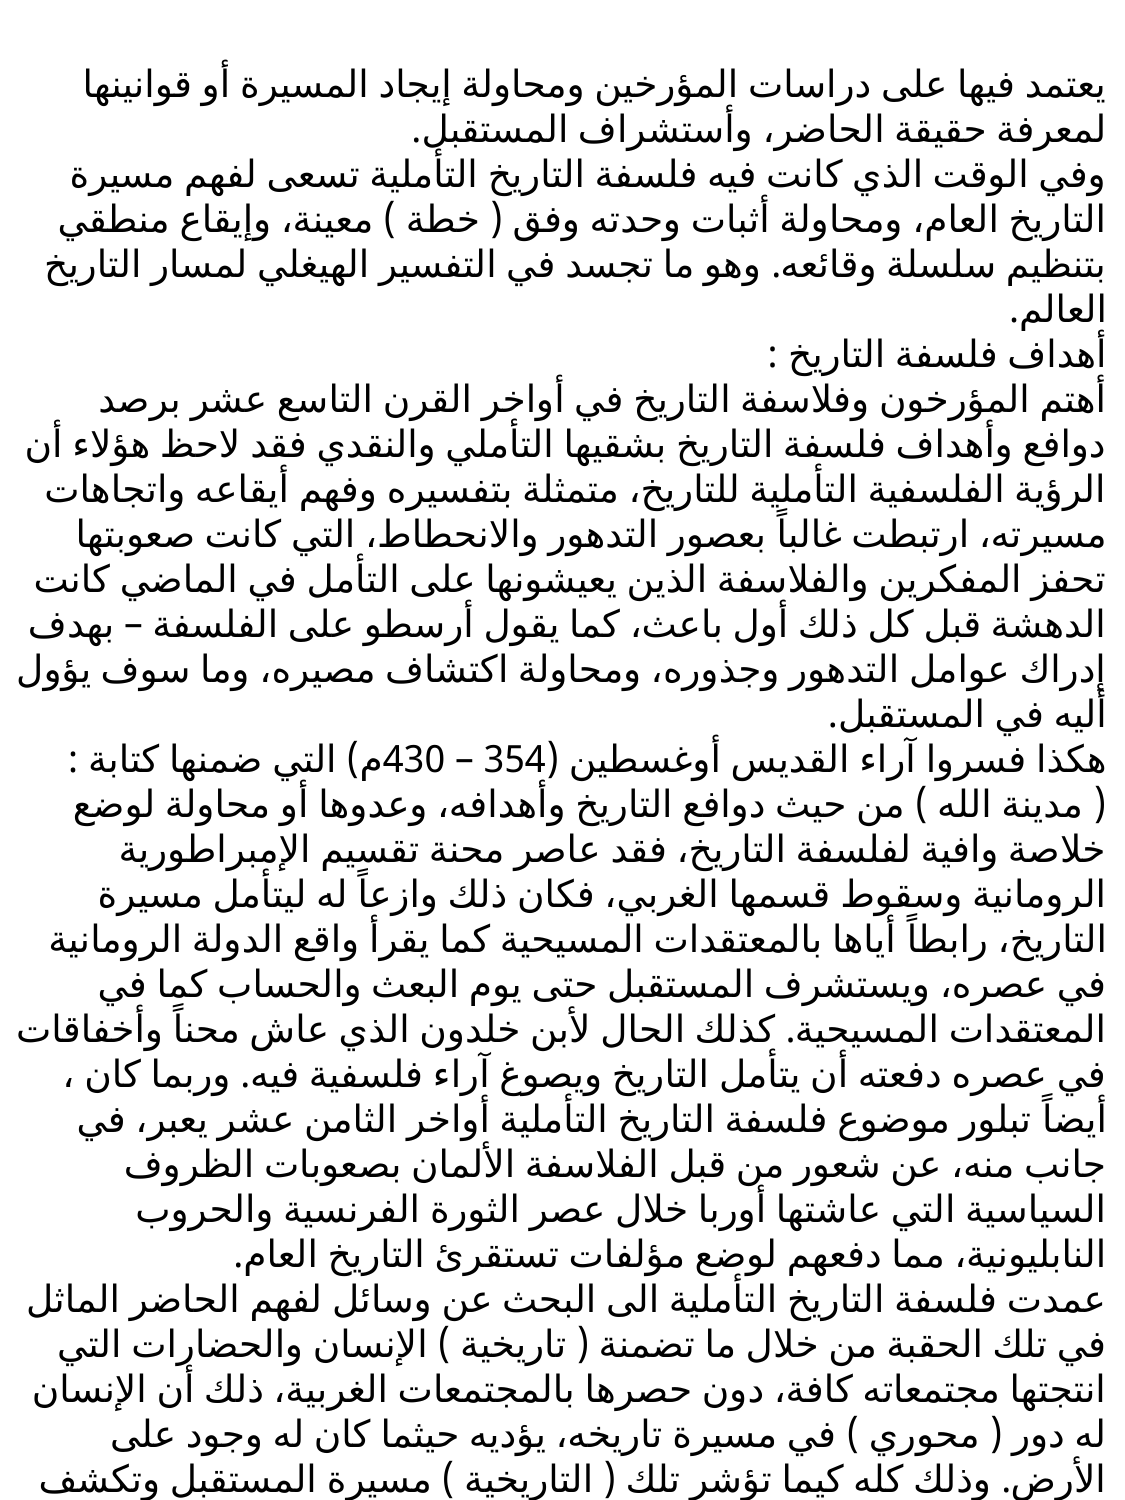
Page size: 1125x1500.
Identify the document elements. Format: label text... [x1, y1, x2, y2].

text_box يعتمد فيها على دراسات المؤرخين ومحاولة إيجاد المسيرة أو قوانينها لمعرفة حقيقة الحاضر، وأستشراف المستقبل. وفي الوقت الذي كانت فيه فلسفة التاريخ التأملية تسعى لفهم مسيرة التاريخ العام، ومحاولة أثبات وحدته وفق ( خطة ) معينة، وإيقاع منطقي بتنظيم سلسلة وقائعه. وهو ما تجسد في التفسير الهيغلي لمسار التاريخ العالم. أهداف فلسفة التاريخ : أهتم المؤرخون وفلاسفة التاريخ في أواخر القرن التاسع عشر برصد دوافع وأهداف فلسفة التاريخ بشقيها التأملي والنقدي فقد لاحظ هؤلاء أن الرؤية الفلسفية التأملية للتاريخ، متمثلة بتفسيره وفهم أيقاعه واتجاهات مسيرته، ارتبطت غالباً بعصور التدهور والانحطاط، التي كانت صعوبتها تحفز المفكرين والفلاسفة الذين يعيشونها على التأمل في الماضي كانت الدهشة قبل كل ذلك أول باعث، كما يقول أرسطو على الفلسفة – بهدف إدراك عوامل التدهور وجذوره، ومحاولة اكتشاف مصيره، وما سوف يؤول أليه في المستقبل. هكذا فسروا آراء القديس أوغسطين (354 – 430م) التي ضمنها كتابة : ( مدينة الله ) من حيث دوافع التاريخ وأهدافه، وعدوها أو محاولة لوضع خلاصة وافية لفلسفة التاريخ، فقد عاصر محنة تقسيم الإمبراطورية الرومانية وسقوط قسمها الغربي، فكان ذلك وازعاً له ليتأمل مسيرة التاريخ، رابطاً أياها بالمعتقدات المسيحية كما يقرأ واقع الدولة الرومانية في عصره، ويستشرف المستقبل حتى يوم البعث والحساب كما في المعتقدات المسيحية. كذلك الحال لأبن خلدون الذي عاش محناً وأخفاقات في عصره دفعته أن يتأمل التاريخ ويصوغ آراء فلسفية فيه. وربما كان ، أيضاً تبلور موضوع فلسفة التاريخ التأملية أواخر الثامن عشر يعبر، في جانب منه، عن شعور من قبل الفلاسفة الألمان بصعوبات الظروف السياسية التي عاشتها أوربا خلال عصر الثورة الفرنسية والحروب النابليونية، مما دفعهم لوضع مؤلفات تستقرئ التاريخ العام. عمدت فلسفة التاريخ التأملية الى البحث عن وسائل لفهم الحاضر الماثل في تلك الحقبة من خلال ما تضمنة ( تاريخية ) الإنسان والحضارات التي انتجتها مجتمعاته كافة، دون حصرها بالمجتمعات الغربية، ذلك أن الإنسان له دور ( محوري ) في مسيرة تاريخه، يؤديه حيثما كان له وجود على الأرض. وذلك كله كيما تؤشر تلك ( التاريخية ) مسيرة المستقبل وتكشف عن ملامح [0, 53, 1122, 1500]
